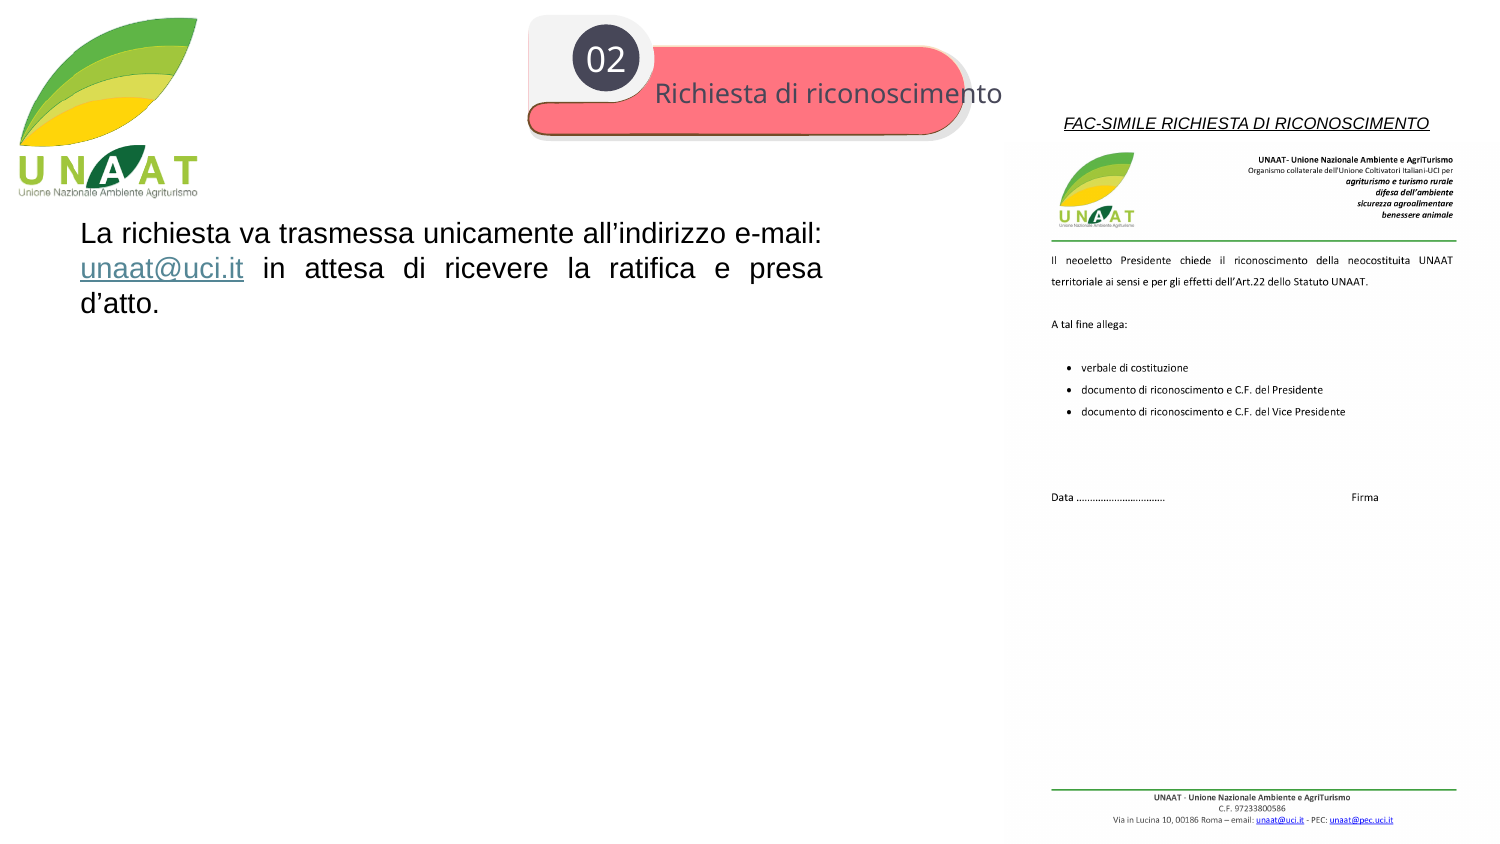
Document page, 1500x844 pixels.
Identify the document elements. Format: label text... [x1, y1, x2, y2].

picture [1003, 142, 1500, 844]
text_box La richiesta va trasmessa unicamente all’indirizzo e-mail: unaat@uci.it in attesa di ricevere la ratifica e presa d’atto. [65, 207, 839, 327]
text_box Richiesta di riconoscimento [977, 57, 1024, 128]
text_box FAC-SIMILE RICHIESTA DI RICONOSCIMENTO [1048, 105, 1449, 140]
picture [0, 0, 221, 204]
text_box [527, 12, 973, 142]
